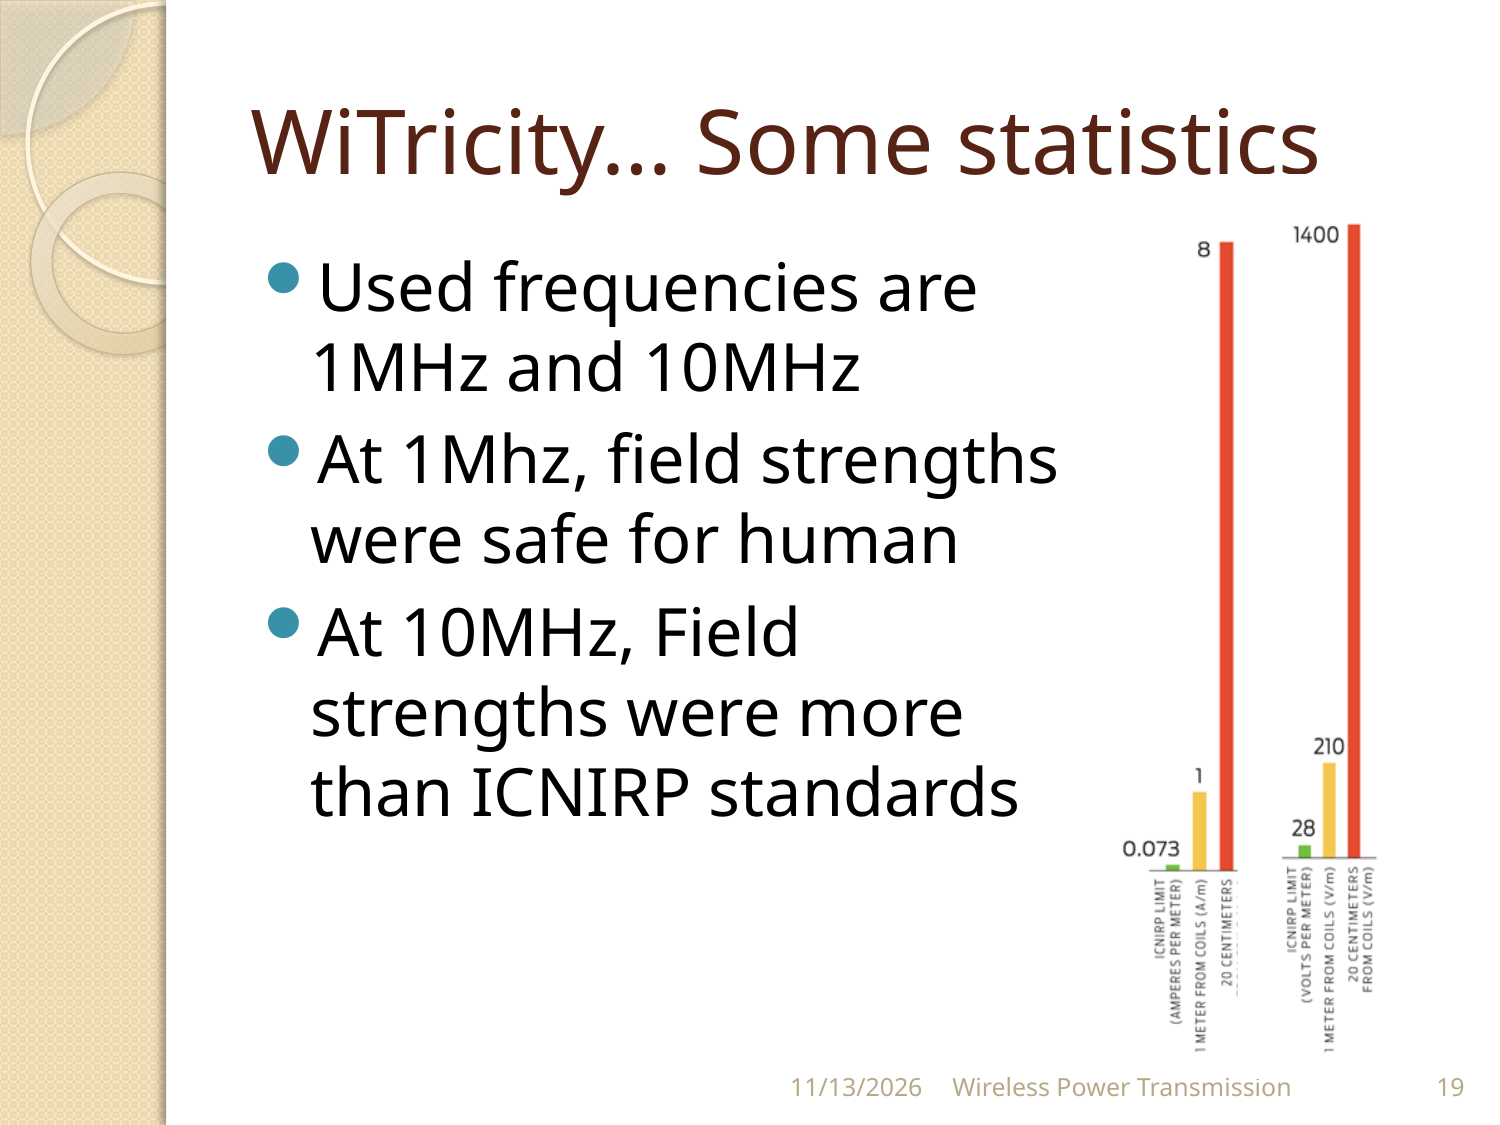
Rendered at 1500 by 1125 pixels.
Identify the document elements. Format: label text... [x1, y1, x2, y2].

slide_number 19 [1413, 1034, 1488, 1113]
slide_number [587, 1034, 937, 1113]
picture [1099, 174, 1426, 1079]
footer Wireless Power Transmission [937, 1034, 1413, 1113]
title WiTricity… Some statistics [235, 45, 1466, 233]
list Used frequencies are 1MHz and 10MHz At 1Mhz, field strengths were safe for human At 10MHz, Field strengths were more than ICNIRP standards [235, 237, 1088, 1025]
